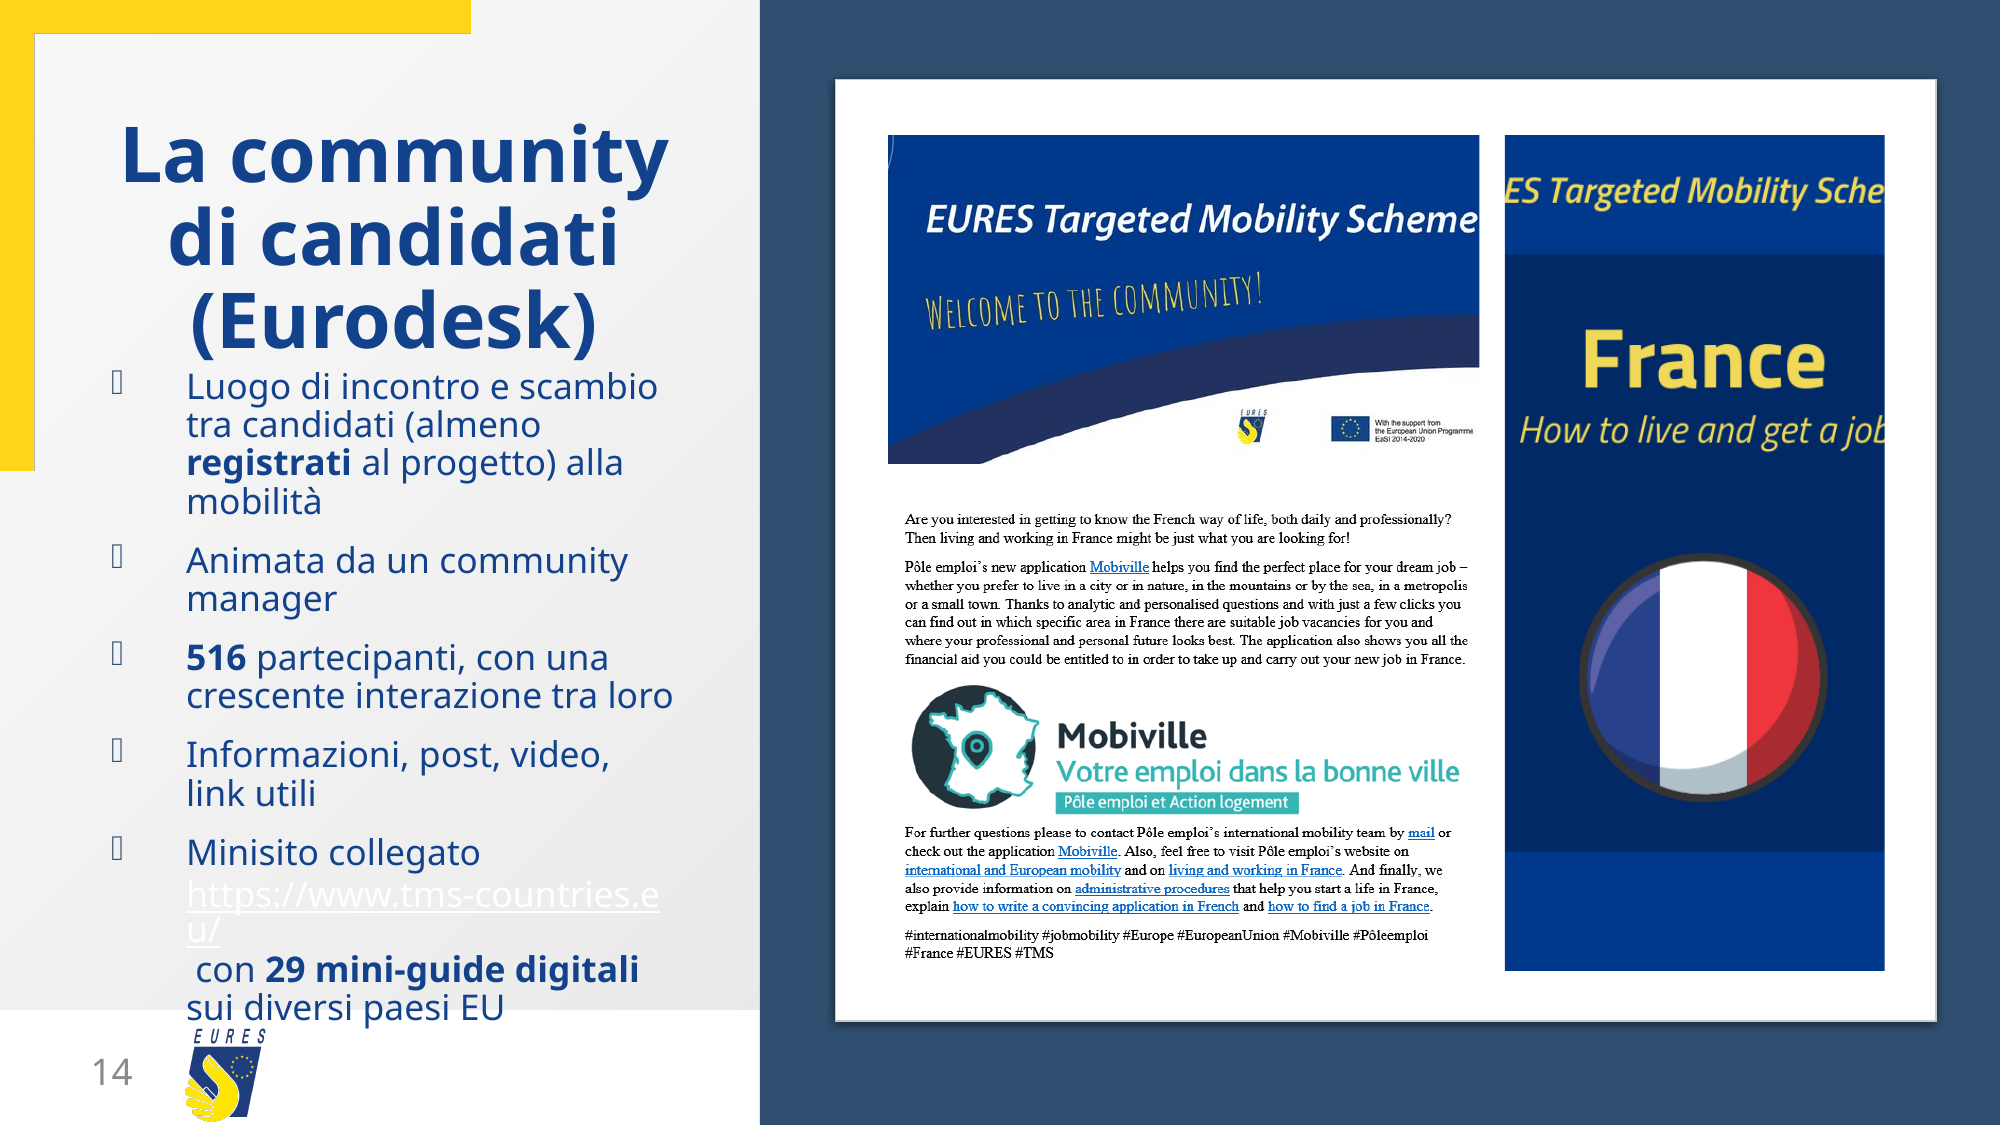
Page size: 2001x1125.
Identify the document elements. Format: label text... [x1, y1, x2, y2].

list Luogo di incontro e scambio tra candidati (almeno registrati al progetto) alla mobilità Animata da un community manager 516 partecipanti, con una crescente interazione tra loro Informazioni, post, video, link utili Minisito collegato https://www.tms-countries.eu/ con 29 mini-guide digitali sui diversi paesi EU [91, 358, 698, 1002]
picture [888, 490, 1480, 970]
text_box [834, 78, 1937, 1022]
picture [1504, 135, 1885, 971]
text_box [759, 0, 2000, 1125]
title La community di candidati (Eurodesk) [91, 103, 698, 358]
picture [173, 1023, 277, 1125]
picture [888, 135, 1480, 464]
slide_number 13 [75, 1042, 189, 1103]
